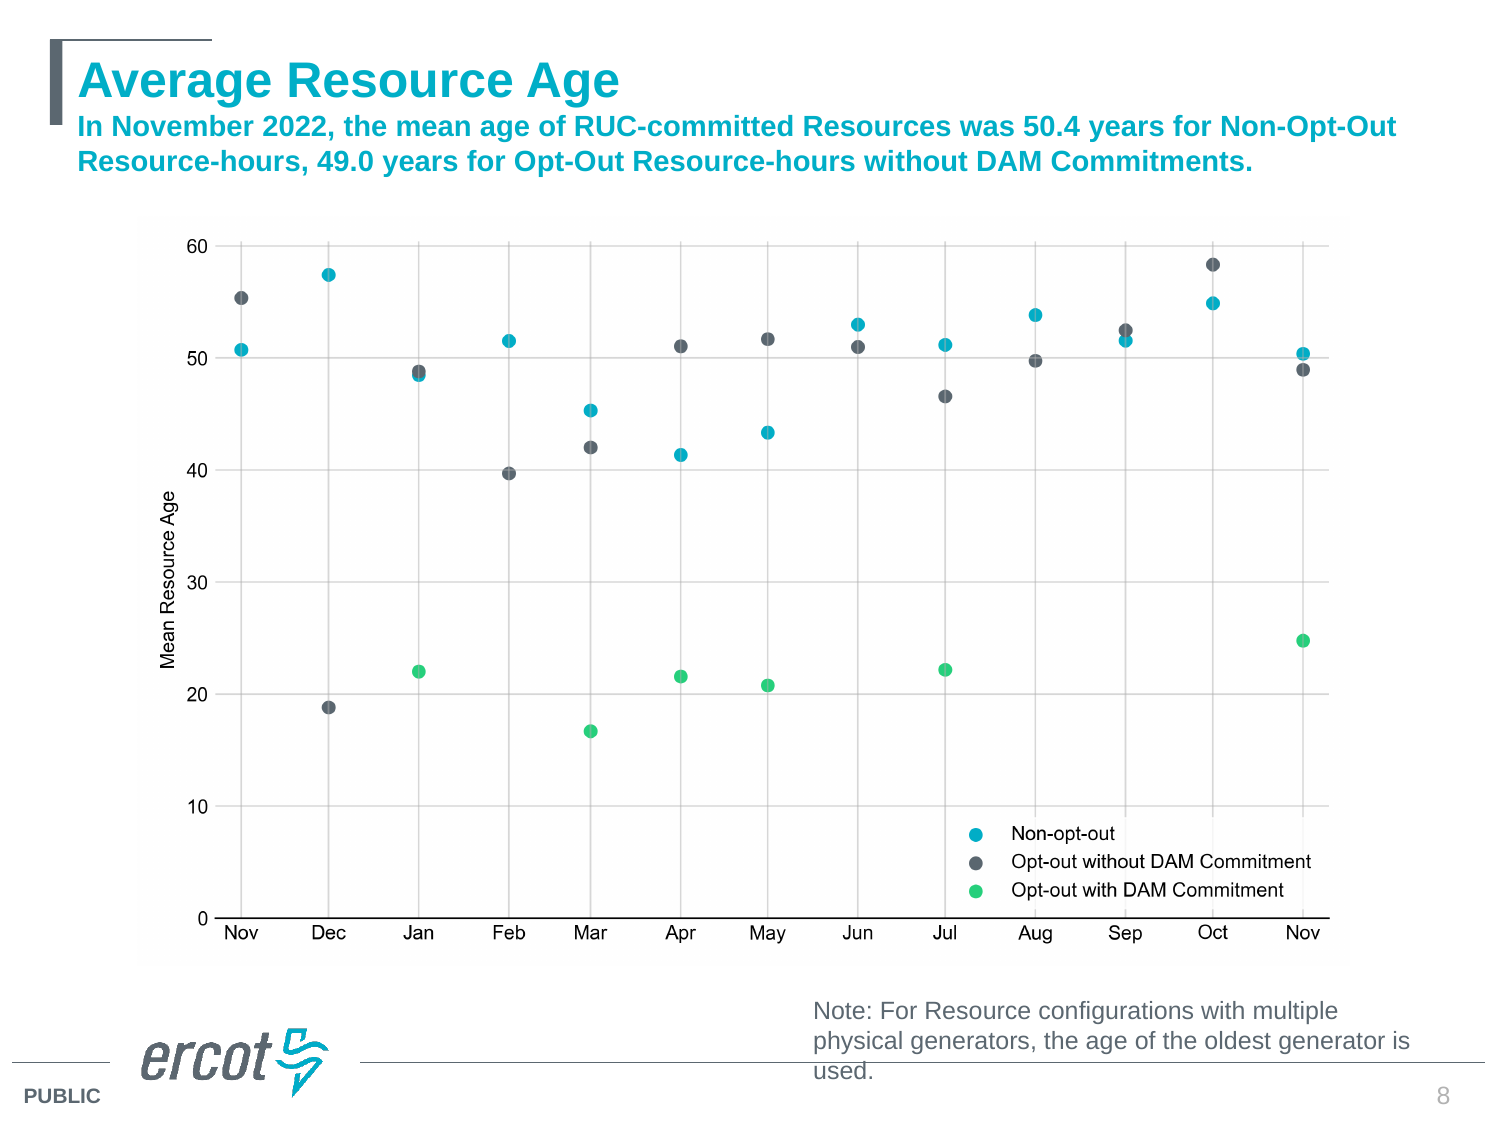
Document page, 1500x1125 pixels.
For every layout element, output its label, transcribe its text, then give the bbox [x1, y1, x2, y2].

slide_number 8 [1400, 1076, 1488, 1113]
list Note: For Resource configurations with multiple physical generators, the age of the oldest generator is used. [798, 987, 1450, 1050]
title Average Resource Age In November 2022, the mean age of RUC-committed Resources was 50.4 years for Non-Opt-Out Resource-hours, 49.0 years for Opt-Out Resource-hours without DAM Commitments. [62, 39, 1450, 217]
picture [137, 1024, 332, 1100]
picture [137, 216, 1351, 966]
